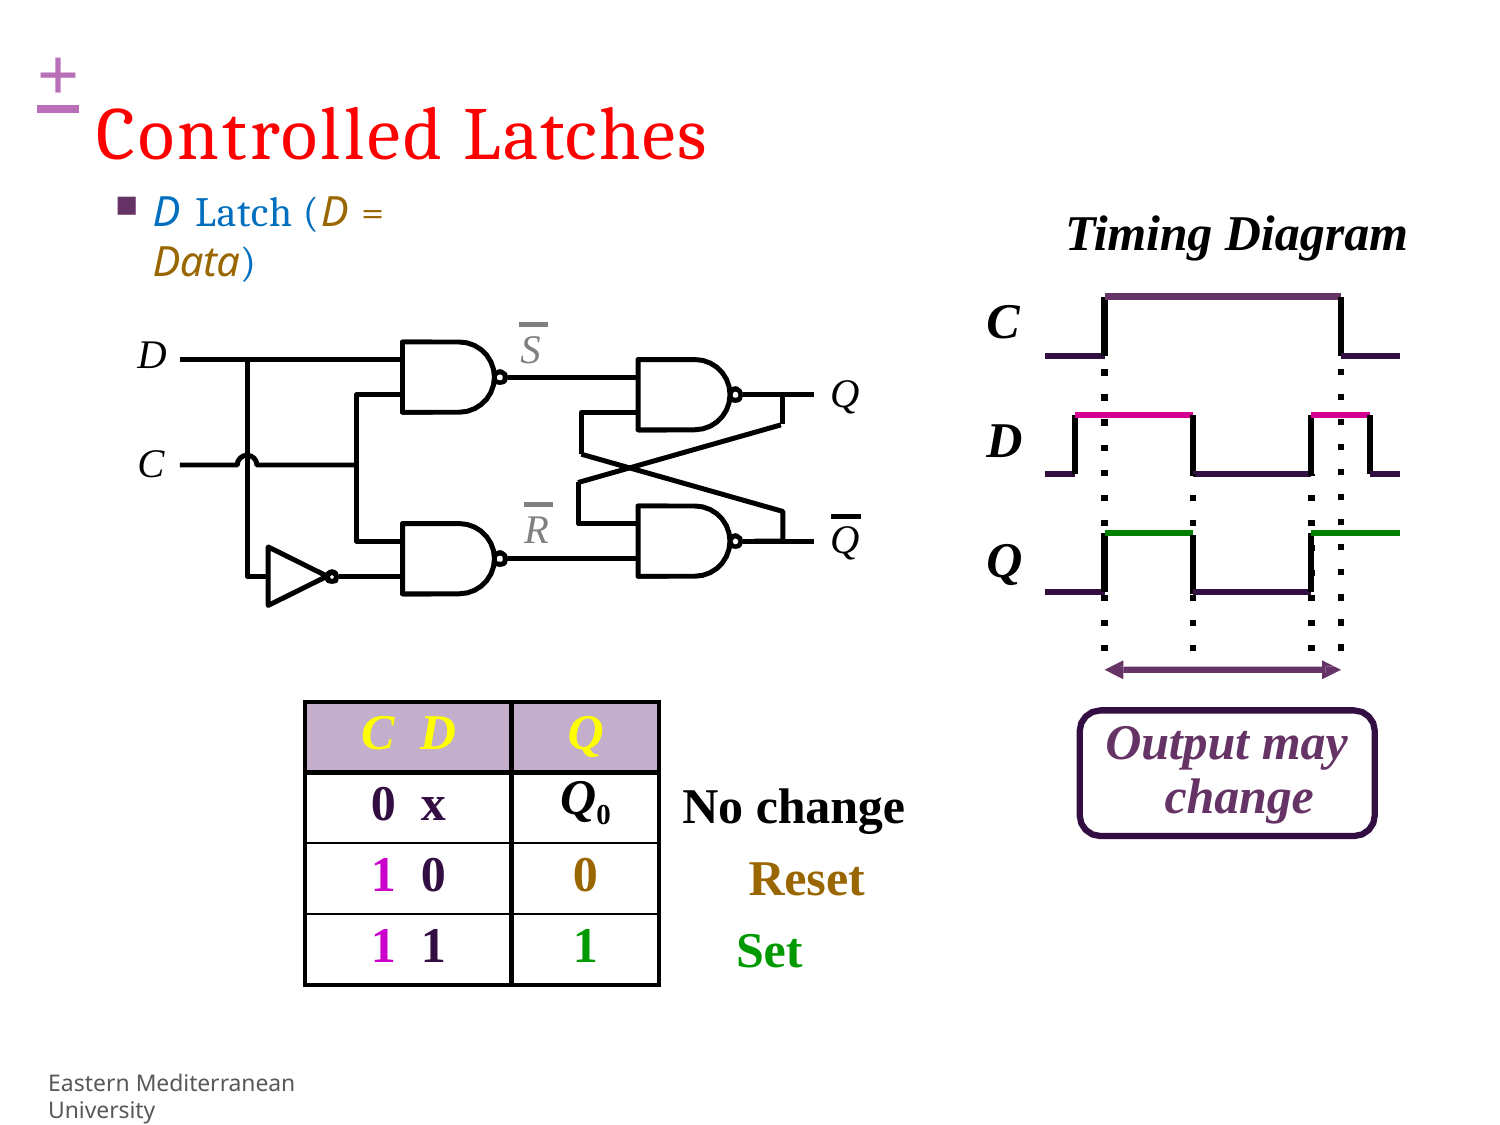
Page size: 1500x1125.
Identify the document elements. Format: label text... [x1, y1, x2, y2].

text_box Output may change [1103, 706, 1351, 824]
table_cell 1 1 [307, 915, 509, 983]
table_header C D [307, 704, 509, 770]
text_box + [34, 23, 82, 116]
text_box S [518, 325, 544, 337]
text_box Q [984, 525, 1025, 588]
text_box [558, 374, 817, 580]
text_box No change Reset Set [680, 759, 909, 978]
text_box Timing Diagram [1063, 198, 1412, 261]
text_box [1079, 710, 1375, 837]
text_box [1104, 660, 1341, 680]
table_cell 0 x [307, 775, 509, 842]
table_header Q [514, 704, 657, 770]
text_box C [135, 433, 168, 486]
table_cell 0 [514, 844, 657, 913]
footer Eastern Mediterranean University [46, 1068, 390, 1125]
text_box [575, 356, 758, 373]
text_box S [518, 319, 544, 324]
text_box D [135, 325, 170, 378]
text_box C [984, 286, 1022, 349]
text_box D Latch (D = Data) [113, 182, 502, 285]
text_box Q [828, 363, 863, 416]
text_box D [984, 405, 1025, 468]
title Controlled Latches [94, 82, 749, 273]
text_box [177, 339, 554, 609]
table_cell 1 0 [307, 844, 509, 913]
table_cell Q0 [514, 775, 657, 842]
table_cell 1 [514, 915, 657, 983]
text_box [1045, 293, 1401, 652]
text_box Q [828, 510, 863, 562]
